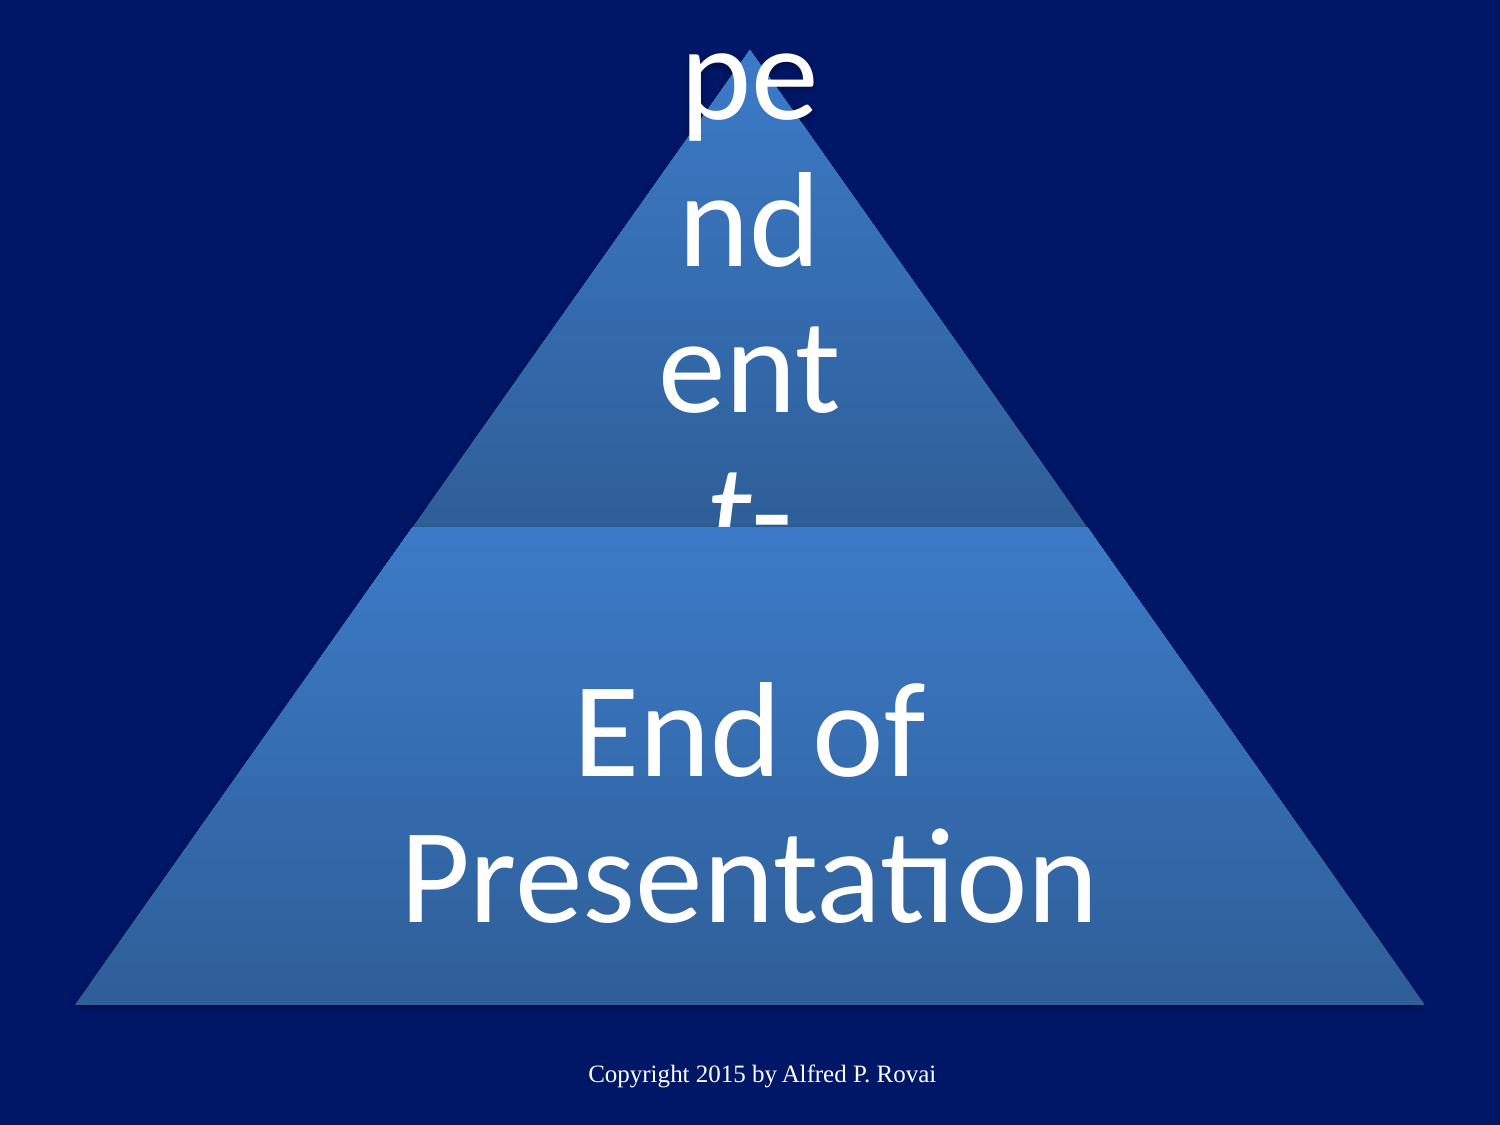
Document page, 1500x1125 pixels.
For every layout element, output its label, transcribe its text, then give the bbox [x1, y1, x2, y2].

footer Copyright 2015 by Alfred P. Rovai [262, 1042, 1263, 1103]
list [74, 49, 1426, 1006]
